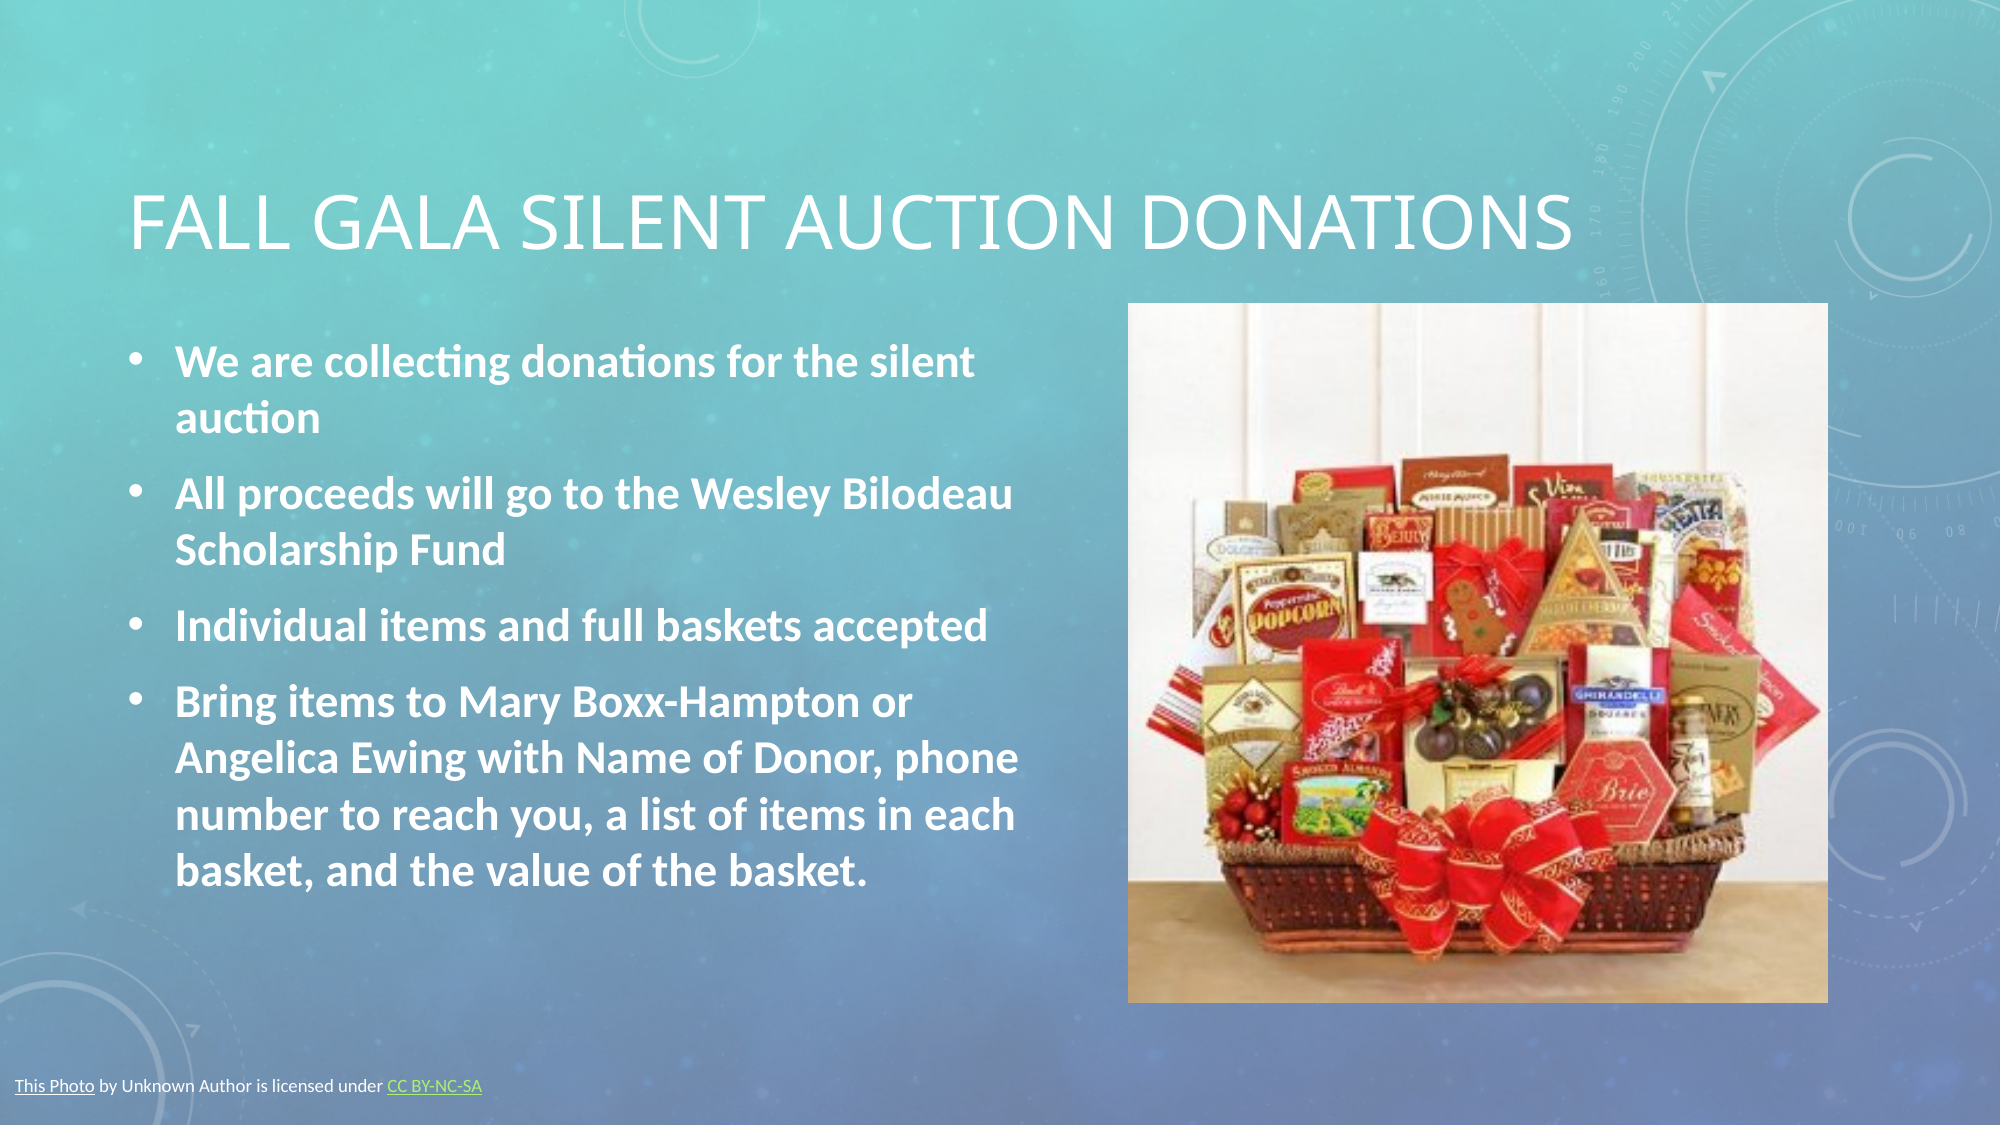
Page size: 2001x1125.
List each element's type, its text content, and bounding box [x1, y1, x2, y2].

list We are collecting donations for the silent auction All proceeds will go to the Wesley Bilodeau Scholarship Fund Individual items and full baskets accepted Bring items to Mary Boxx-Hampton or Angelica Ewing with Name of Donor, phone number to reach you, a list of items in each basket, and the value of the basket. [112, 313, 1045, 913]
title Fall gala silent auction donations [112, 99, 1775, 339]
picture [0, 0, 2000, 1125]
text_box This Photo by Unknown Author is licensed under CC BY-NC-SA [0, 1066, 587, 1104]
